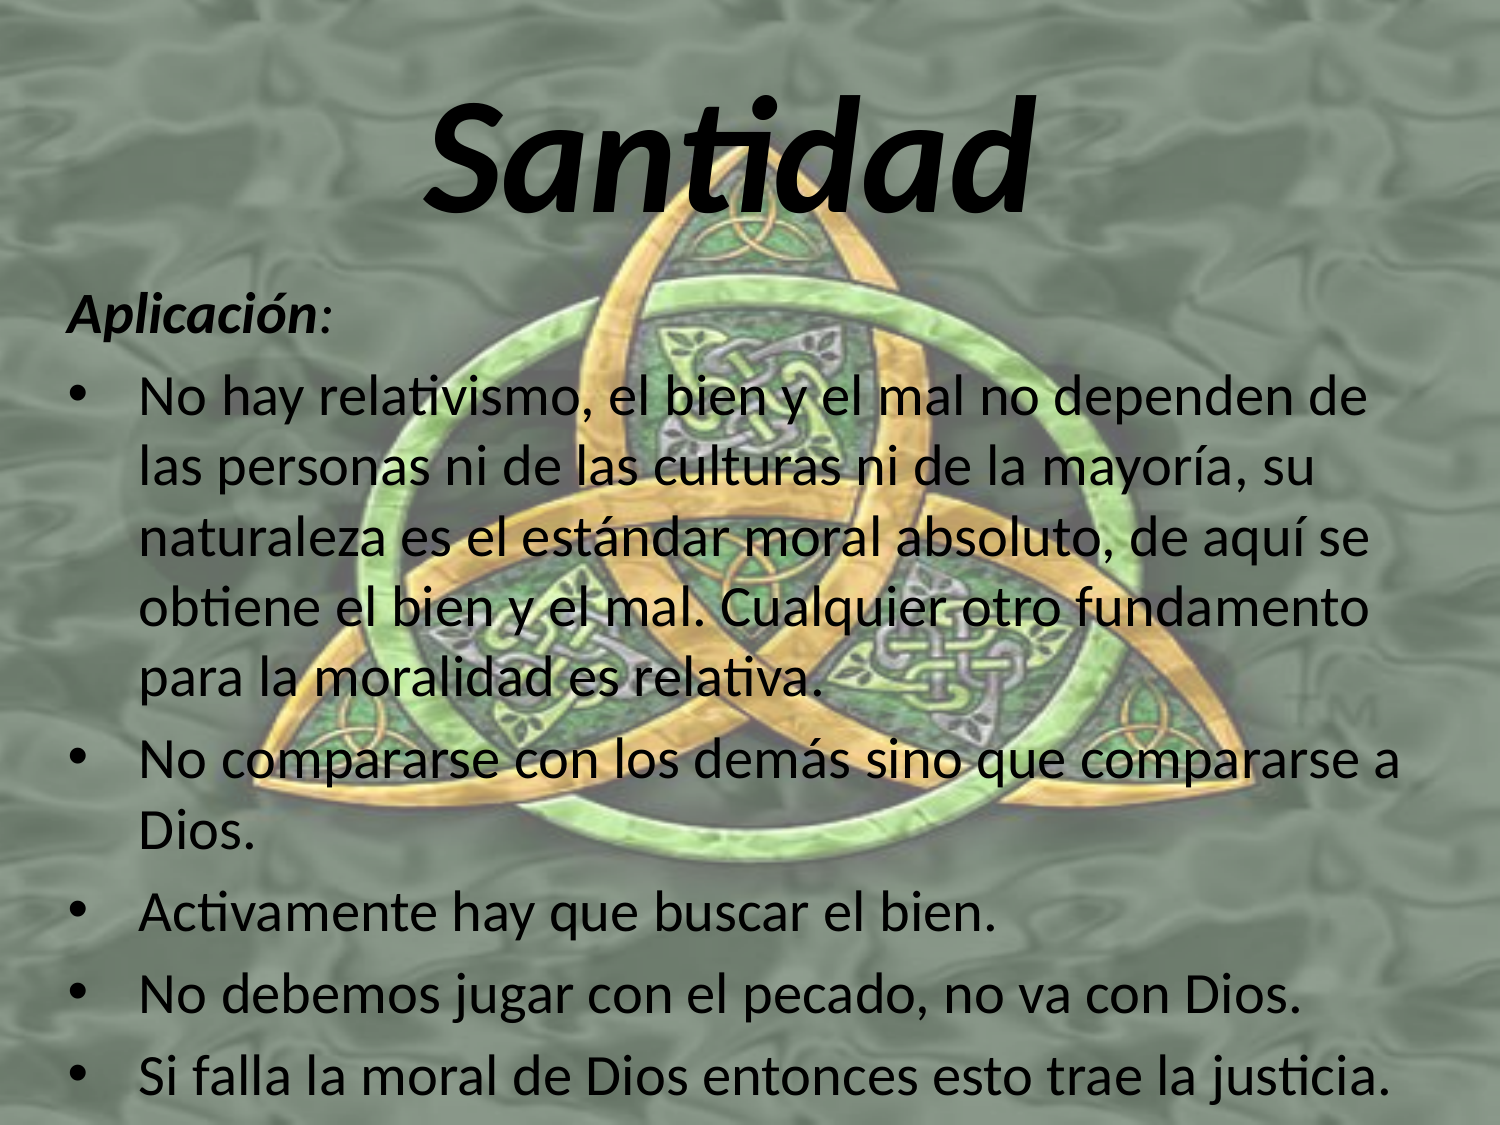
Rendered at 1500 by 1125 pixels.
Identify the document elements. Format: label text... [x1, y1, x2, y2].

title Santidad [112, 25, 1388, 266]
subtitle Aplicación: No hay relativismo, el bien y el mal no dependen de las personas ni de las culturas ni de la mayoría, su naturaleza es el estándar moral absoluto, de aquí se obtiene el bien y el mal. Cualquier otro fundamento para la moralidad es relativa. No compararse con los demás sino que compararse a Dios. Activamente hay que buscar el bien. No debemos jugar con el pecado, no va con Dios. Si falla la moral de Dios entonces esto trae la justicia. [52, 266, 1459, 1125]
